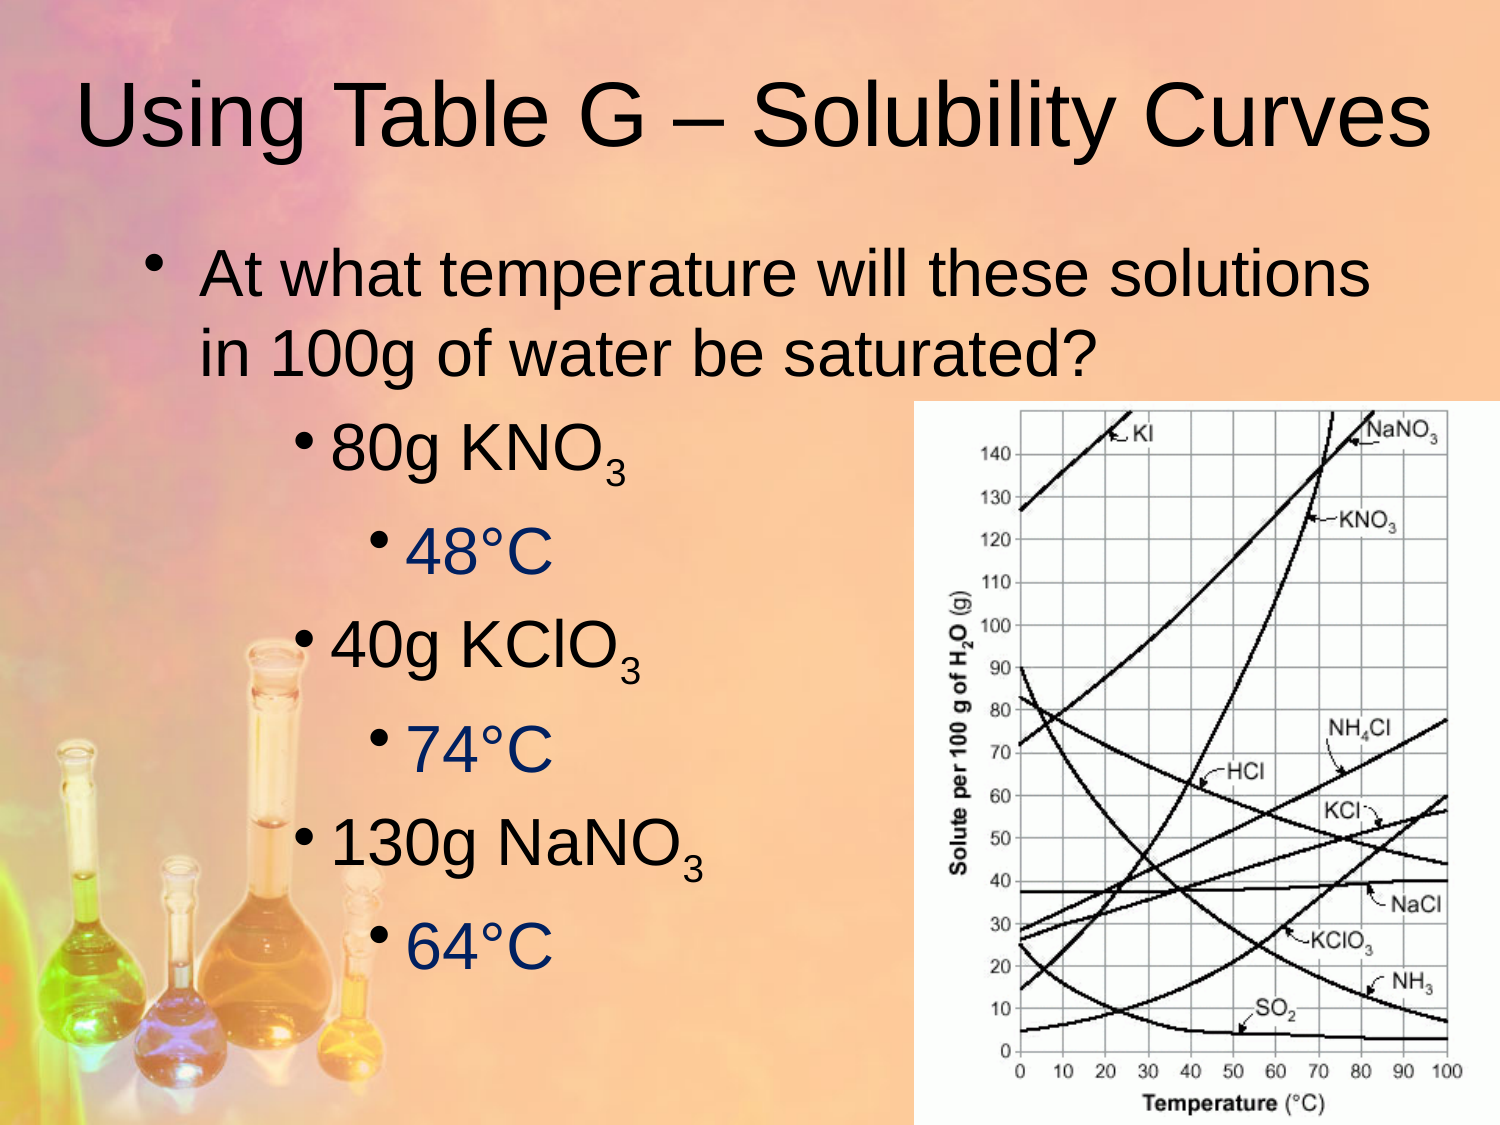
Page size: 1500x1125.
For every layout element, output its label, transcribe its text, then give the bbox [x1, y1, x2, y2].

list At what temperature will these solutions in 100g of water be saturated? 80g KNO3 48°C 40g KClO3 74°C 130g NaNO3 64°C [127, 222, 1414, 1012]
title Using Table G – Solubility Curves [38, 38, 1472, 173]
picture [0, 0, 1500, 1125]
